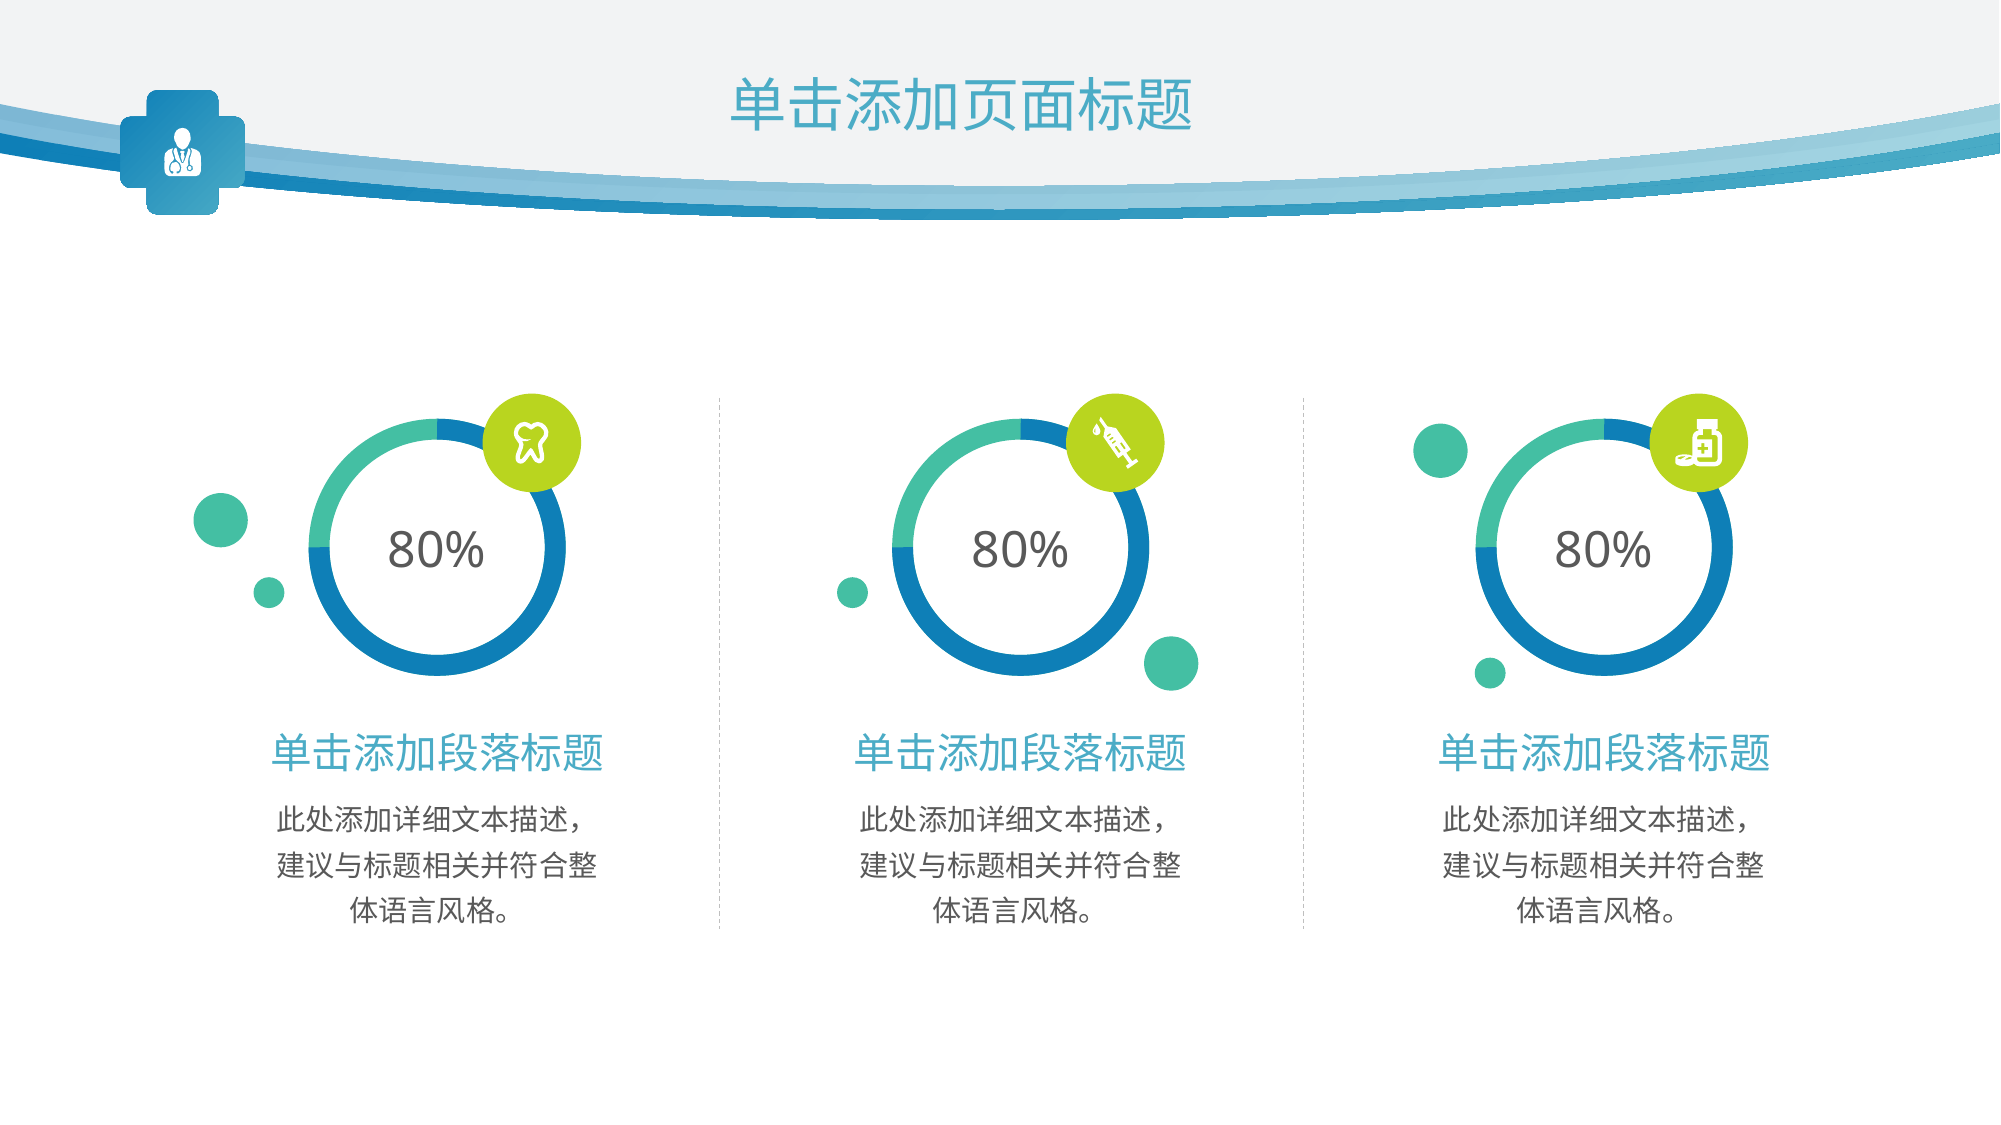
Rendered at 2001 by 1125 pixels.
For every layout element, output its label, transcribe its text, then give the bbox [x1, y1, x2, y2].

text_box [1413, 423, 1468, 478]
text_box 此处添加详细文本描述，建议与标题相关并符合整体语言风格。 [1435, 791, 1772, 928]
text_box 80% [319, 429, 437, 547]
text_box [1474, 657, 1506, 689]
text_box 此处添加详细文本描述，建议与标题相关并符合整体语言风格。 [268, 791, 605, 928]
text_box [902, 428, 1140, 666]
text_box [1485, 428, 1723, 666]
text_box 单击添加段落标题 [270, 727, 605, 778]
text_box [513, 421, 549, 464]
text_box [837, 577, 868, 609]
text_box 单击添加段落标题 [853, 727, 1188, 778]
text_box 此处添加详细文本描述，建议与标题相关并符合整体语言风格。 [852, 791, 1189, 928]
text_box [193, 493, 248, 548]
text_box 单击添加段落标题 [1437, 727, 1772, 778]
text_box [1649, 393, 1749, 493]
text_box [120, 90, 245, 215]
text_box 单击添加页面标题 [713, 60, 1210, 103]
text_box [482, 393, 582, 493]
text_box [1144, 636, 1199, 691]
text_box [1066, 393, 1165, 493]
text_box [253, 577, 285, 609]
text_box 80% [1486, 429, 1604, 547]
text_box [0, 0, 2000, 103]
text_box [1092, 416, 1139, 469]
text_box 80% [902, 429, 1020, 547]
text_box [1675, 419, 1723, 467]
text_box [318, 428, 556, 666]
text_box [0, 103, 2000, 220]
